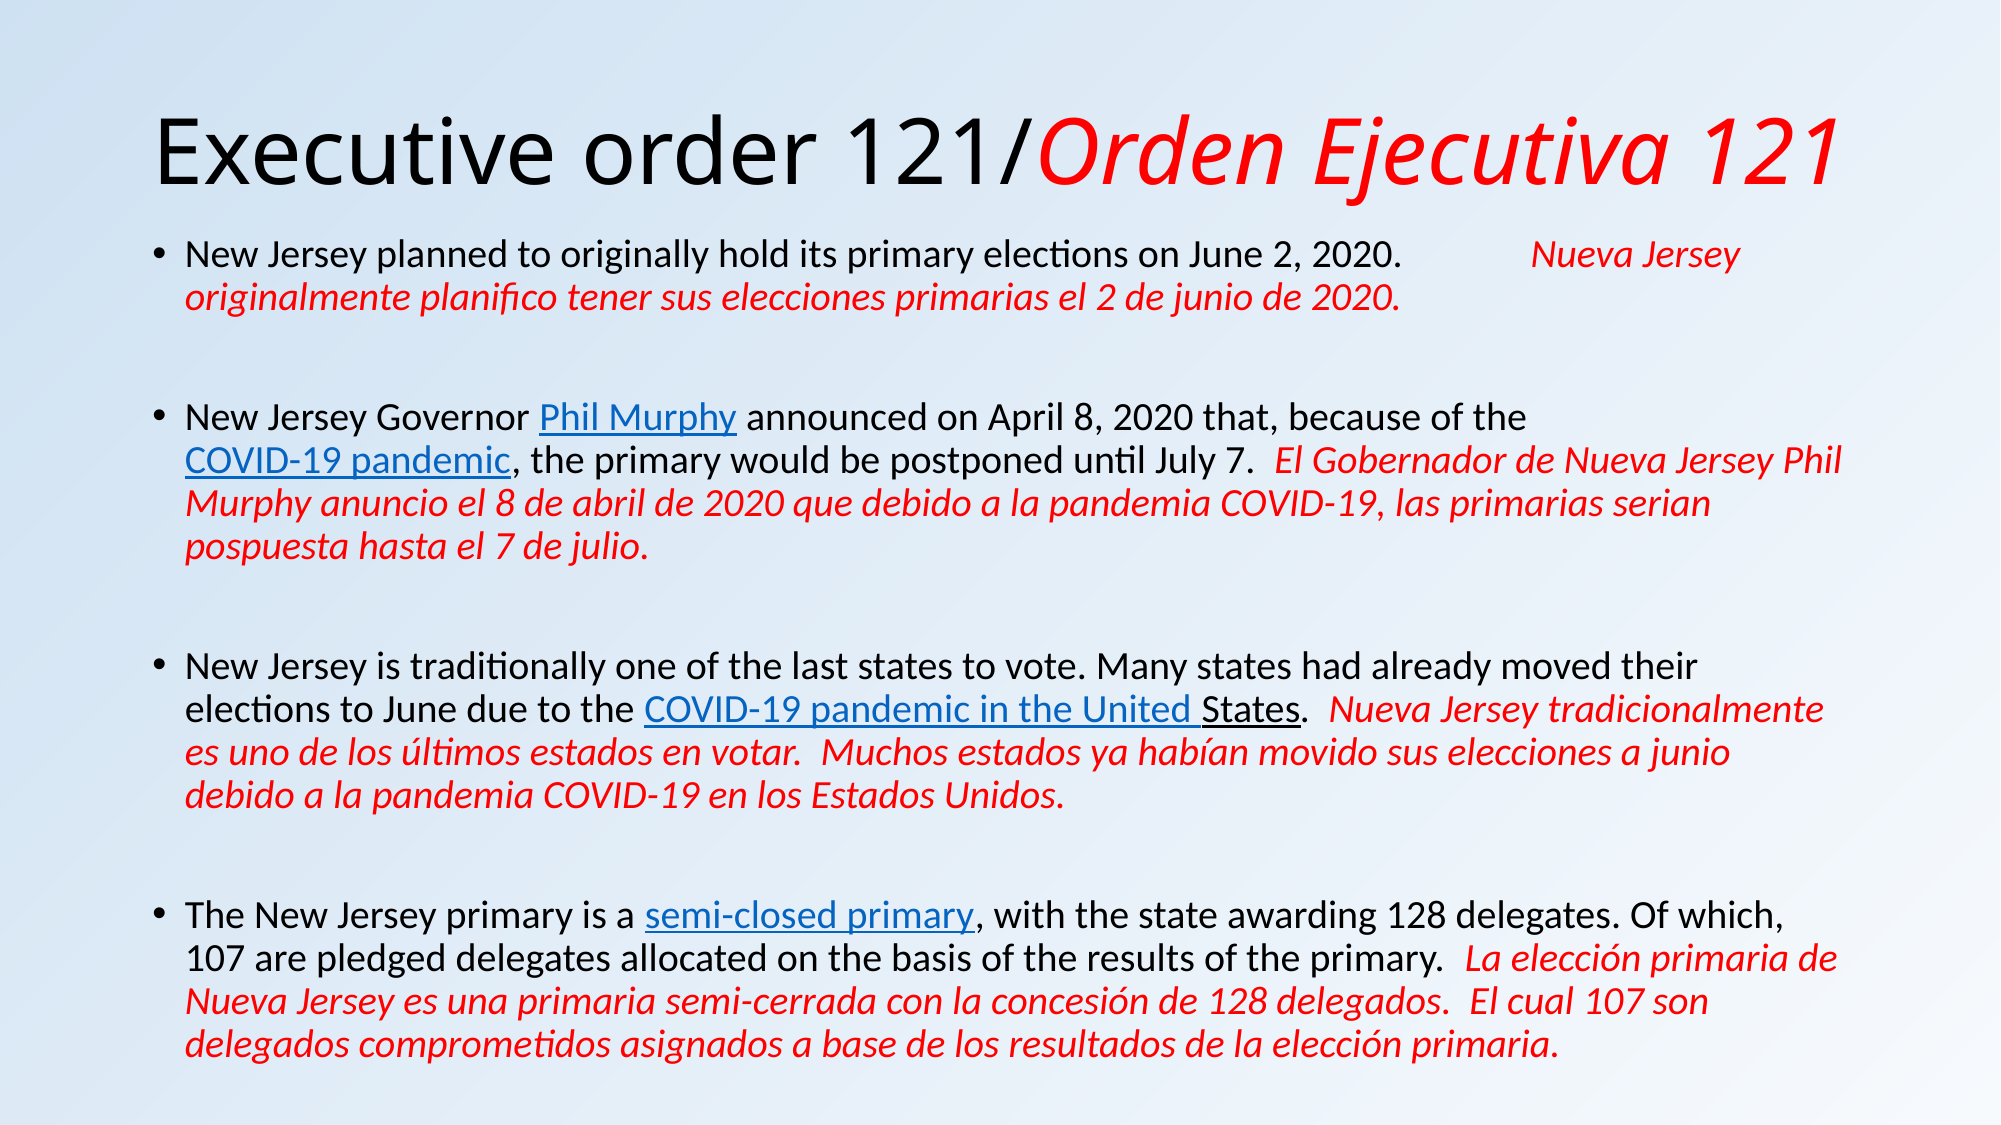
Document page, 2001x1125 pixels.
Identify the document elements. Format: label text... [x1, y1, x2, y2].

list New Jersey planned to originally hold its primary elections on June 2, 2020. Nueva Jersey originalmente planifico tener sus elecciones primarias el 2 de junio de 2020. New Jersey Governor Phil Murphy announced on April 8, 2020 that, because of the COVID-19 pandemic, the primary would be postponed until July 7. El Gobernador de Nueva Jersey Phil Murphy anuncio el 8 de abril de 2020 que debido a la pandemia COVID-19, las primarias serian pospuesta hasta el 7 de julio. New Jersey is traditionally one of the last states to vote. Many states had already moved their elections to June due to the COVID-19 pandemic in the United States. Nueva Jersey tradicionalmente es uno de los últimos estados en votar. Muchos estados ya habían movido sus elecciones a junio debido a la pandemia COVID-19 en los Estados Unidos. The New Jersey primary is a semi-closed primary, with the state awarding 128 delegates. Of which, 107 are pledged delegates allocated on the basis of the results of the primary. La elección primaria de Nueva Jersey es una primaria semi-cerrada con la concesión de 128 delegados. El cual 107 son delegados comprometidos asignados a base de los resultados de la elección primaria. [137, 225, 1863, 1074]
title Executive order 121/Orden Ejecutiva 121 [137, 46, 1863, 225]
